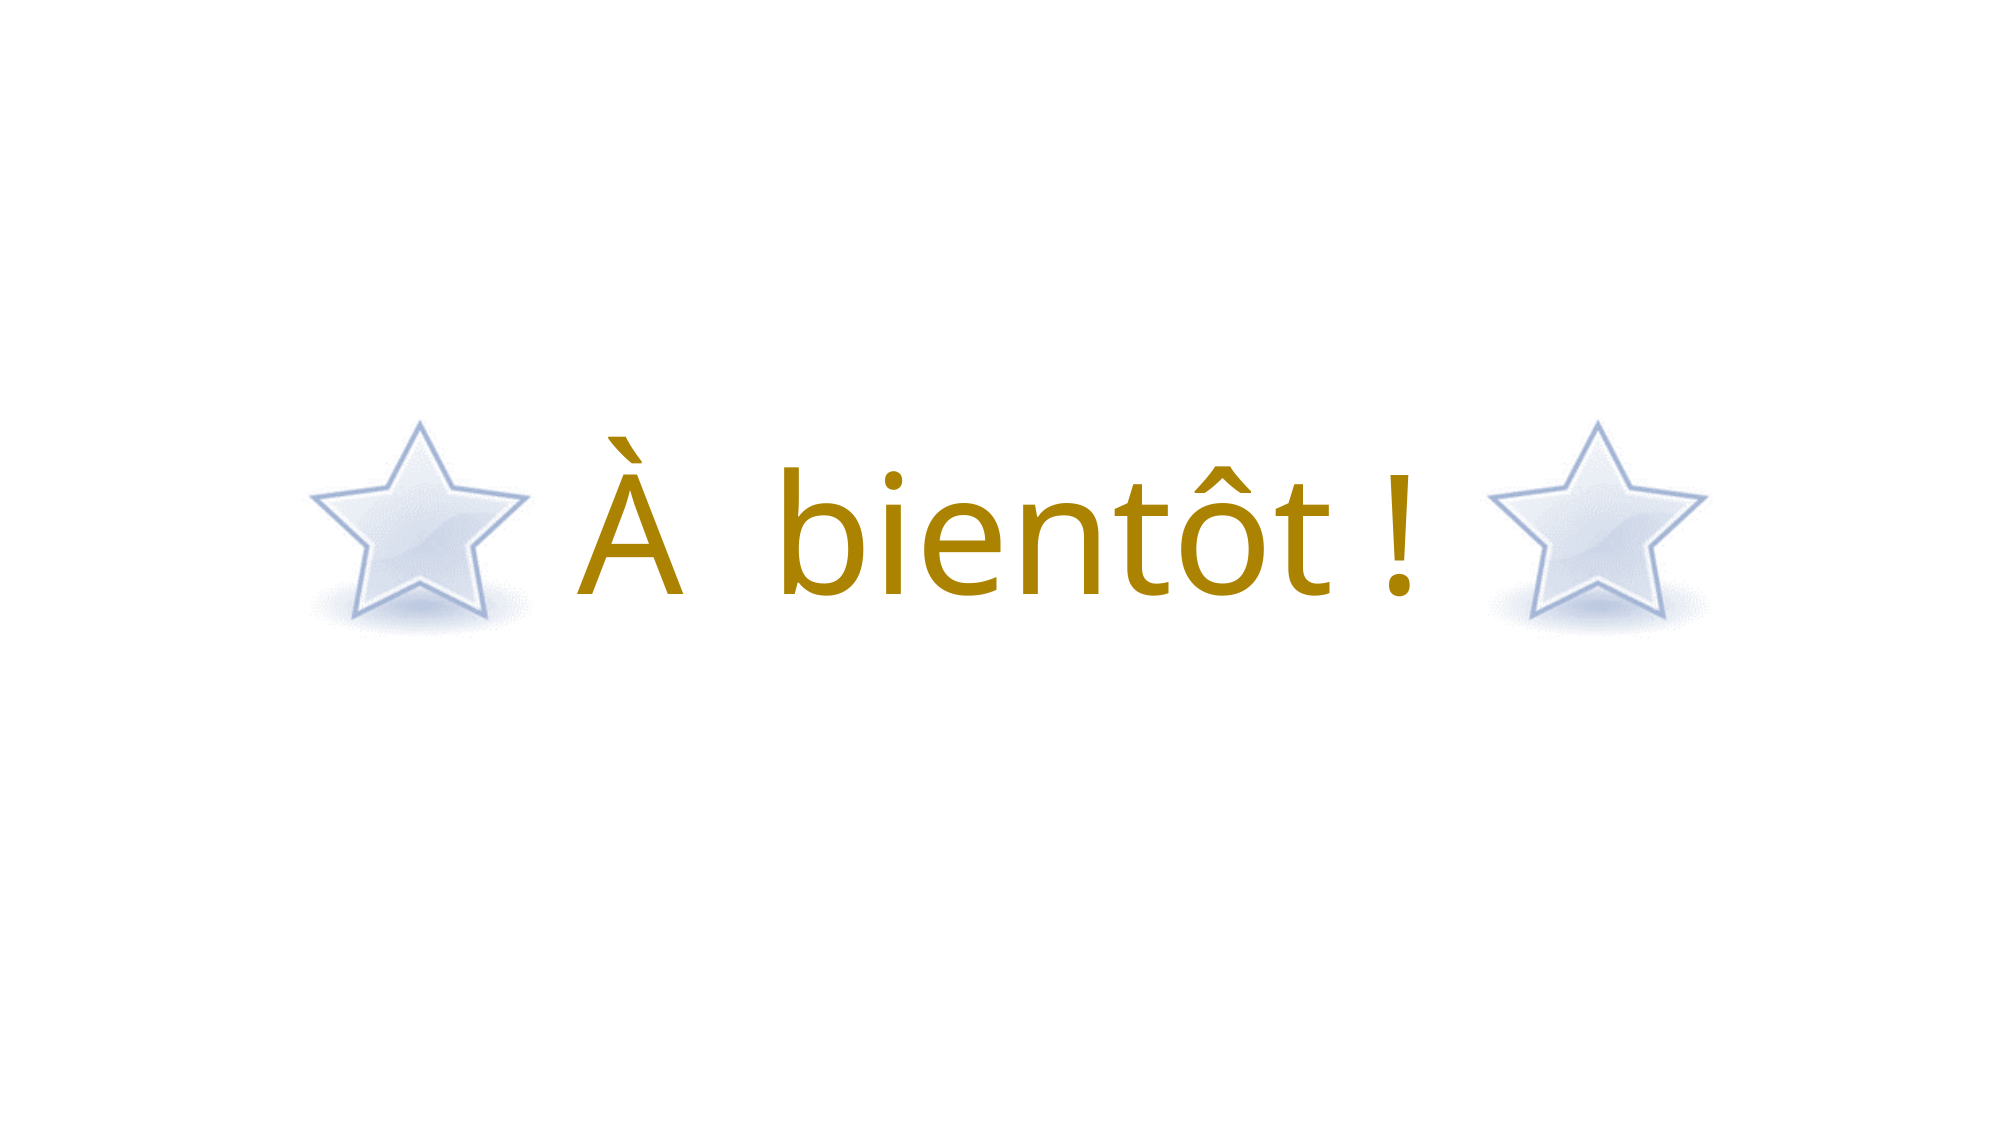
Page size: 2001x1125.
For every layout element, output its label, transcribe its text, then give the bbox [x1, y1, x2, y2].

title À bientôt ! [228, 344, 1772, 737]
picture [1480, 413, 1716, 648]
picture [302, 413, 538, 648]
